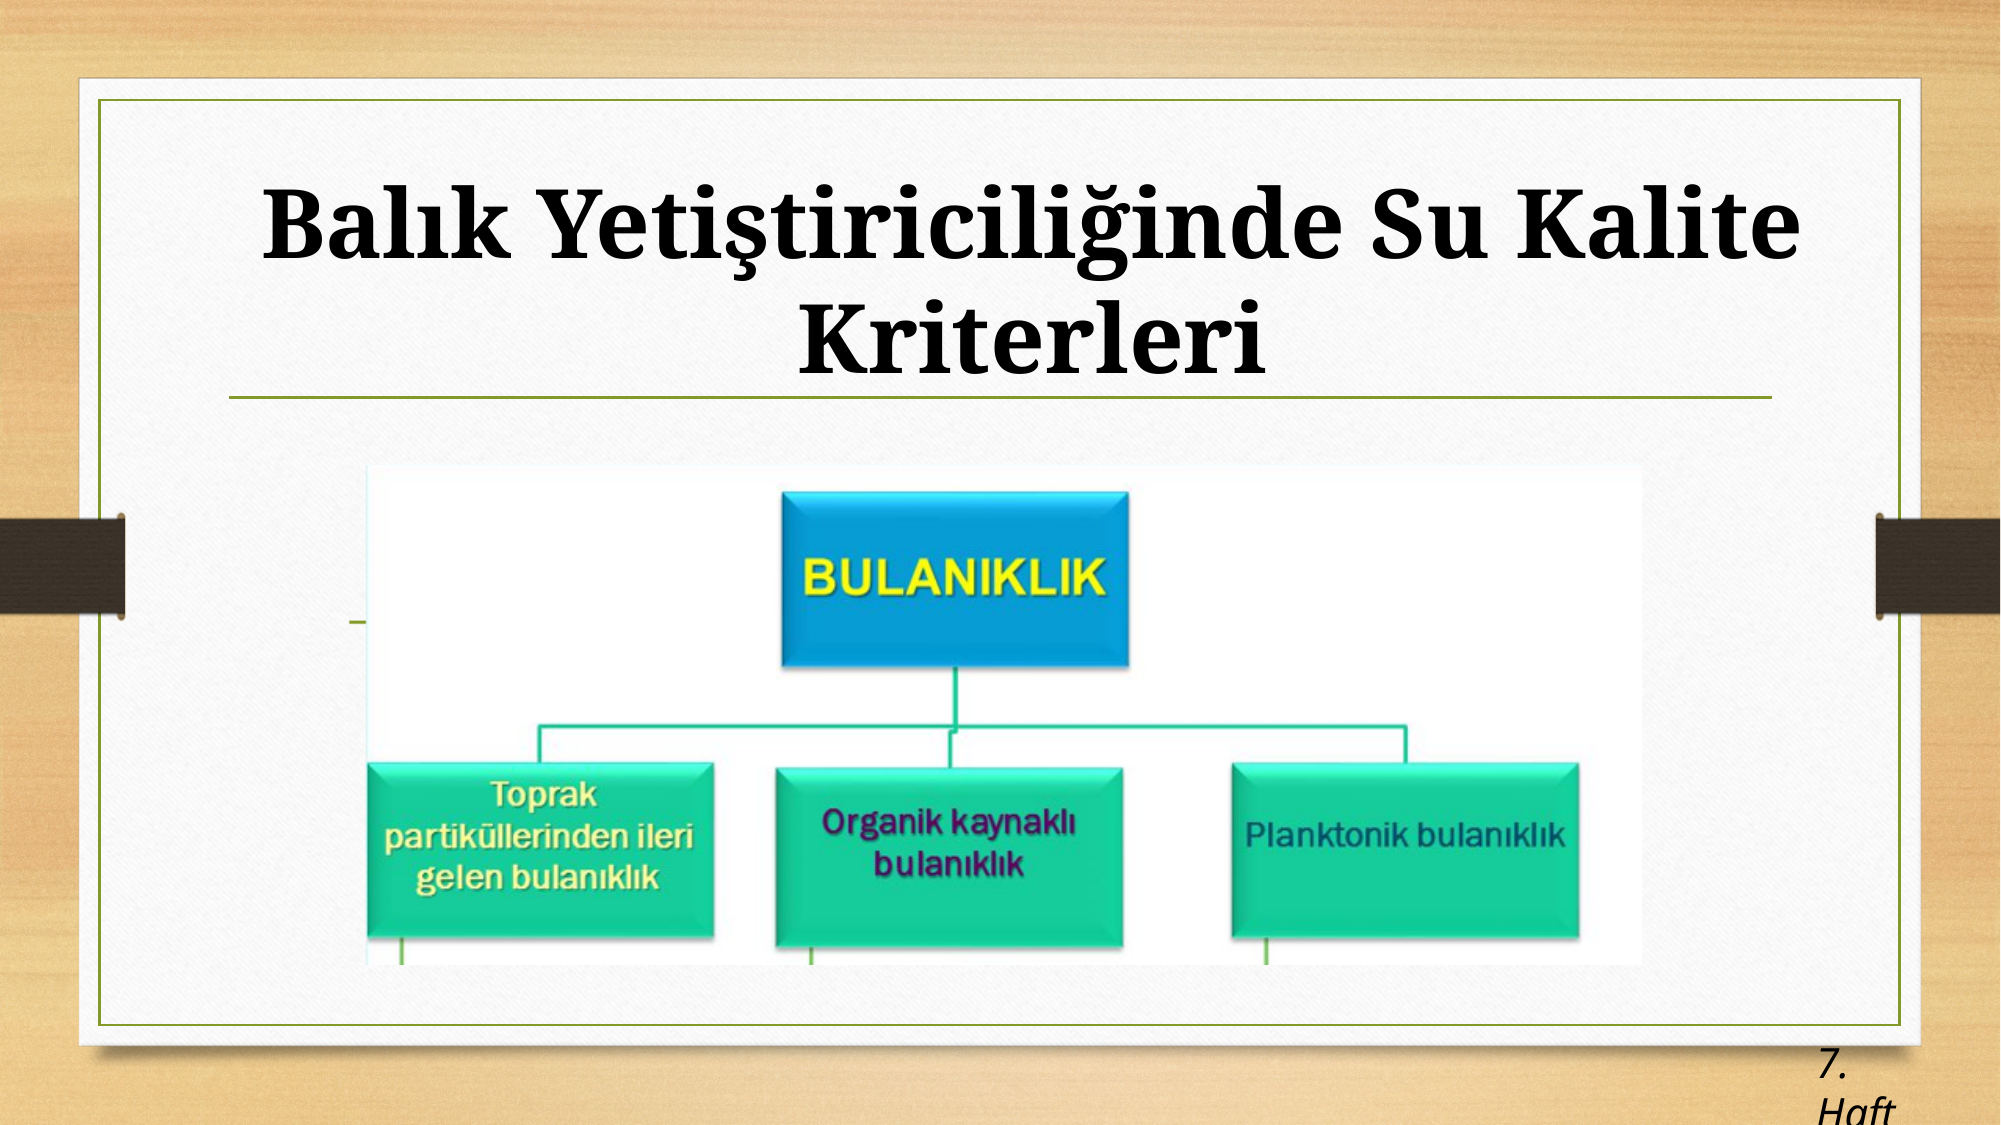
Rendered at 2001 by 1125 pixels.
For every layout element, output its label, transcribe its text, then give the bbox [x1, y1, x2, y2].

title Balık Yetiştiriciliğinde Su Kalite Kriterleri [178, 172, 1888, 382]
picture [0, 0, 2001, 1125]
text_box 7. Hafta [1801, 1029, 1931, 1125]
